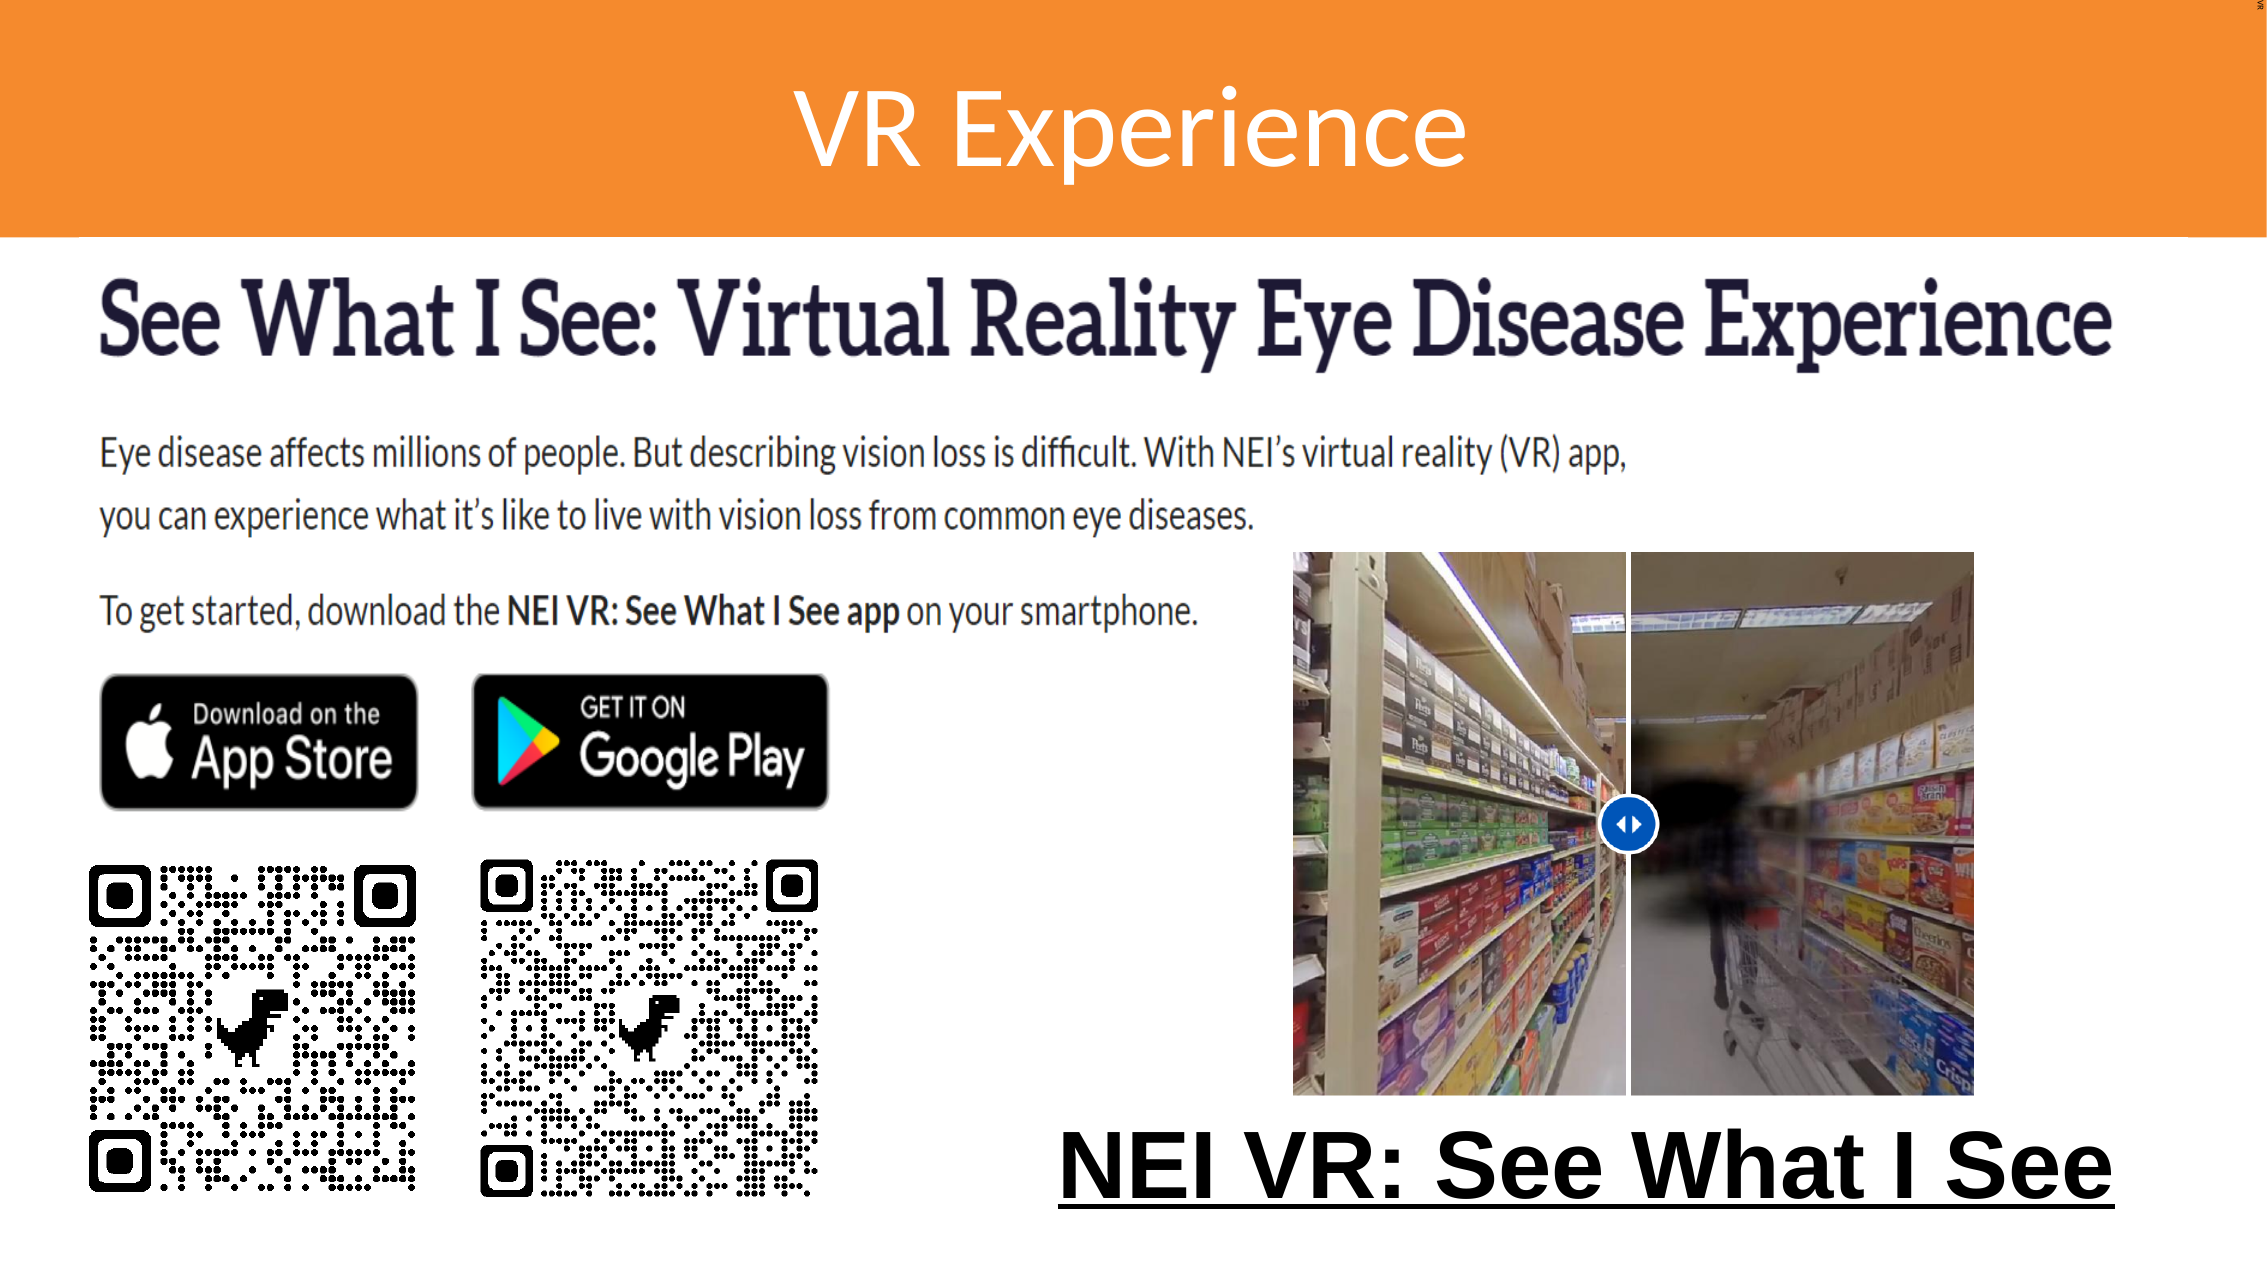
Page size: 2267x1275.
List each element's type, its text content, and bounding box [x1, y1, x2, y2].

picture [53, 237, 2188, 1228]
text_box VR [0, 0, 2267, 238]
text_box VR Experience [136, 42, 2127, 184]
text_box NEI VR: See What I See [1042, 1095, 2160, 1226]
